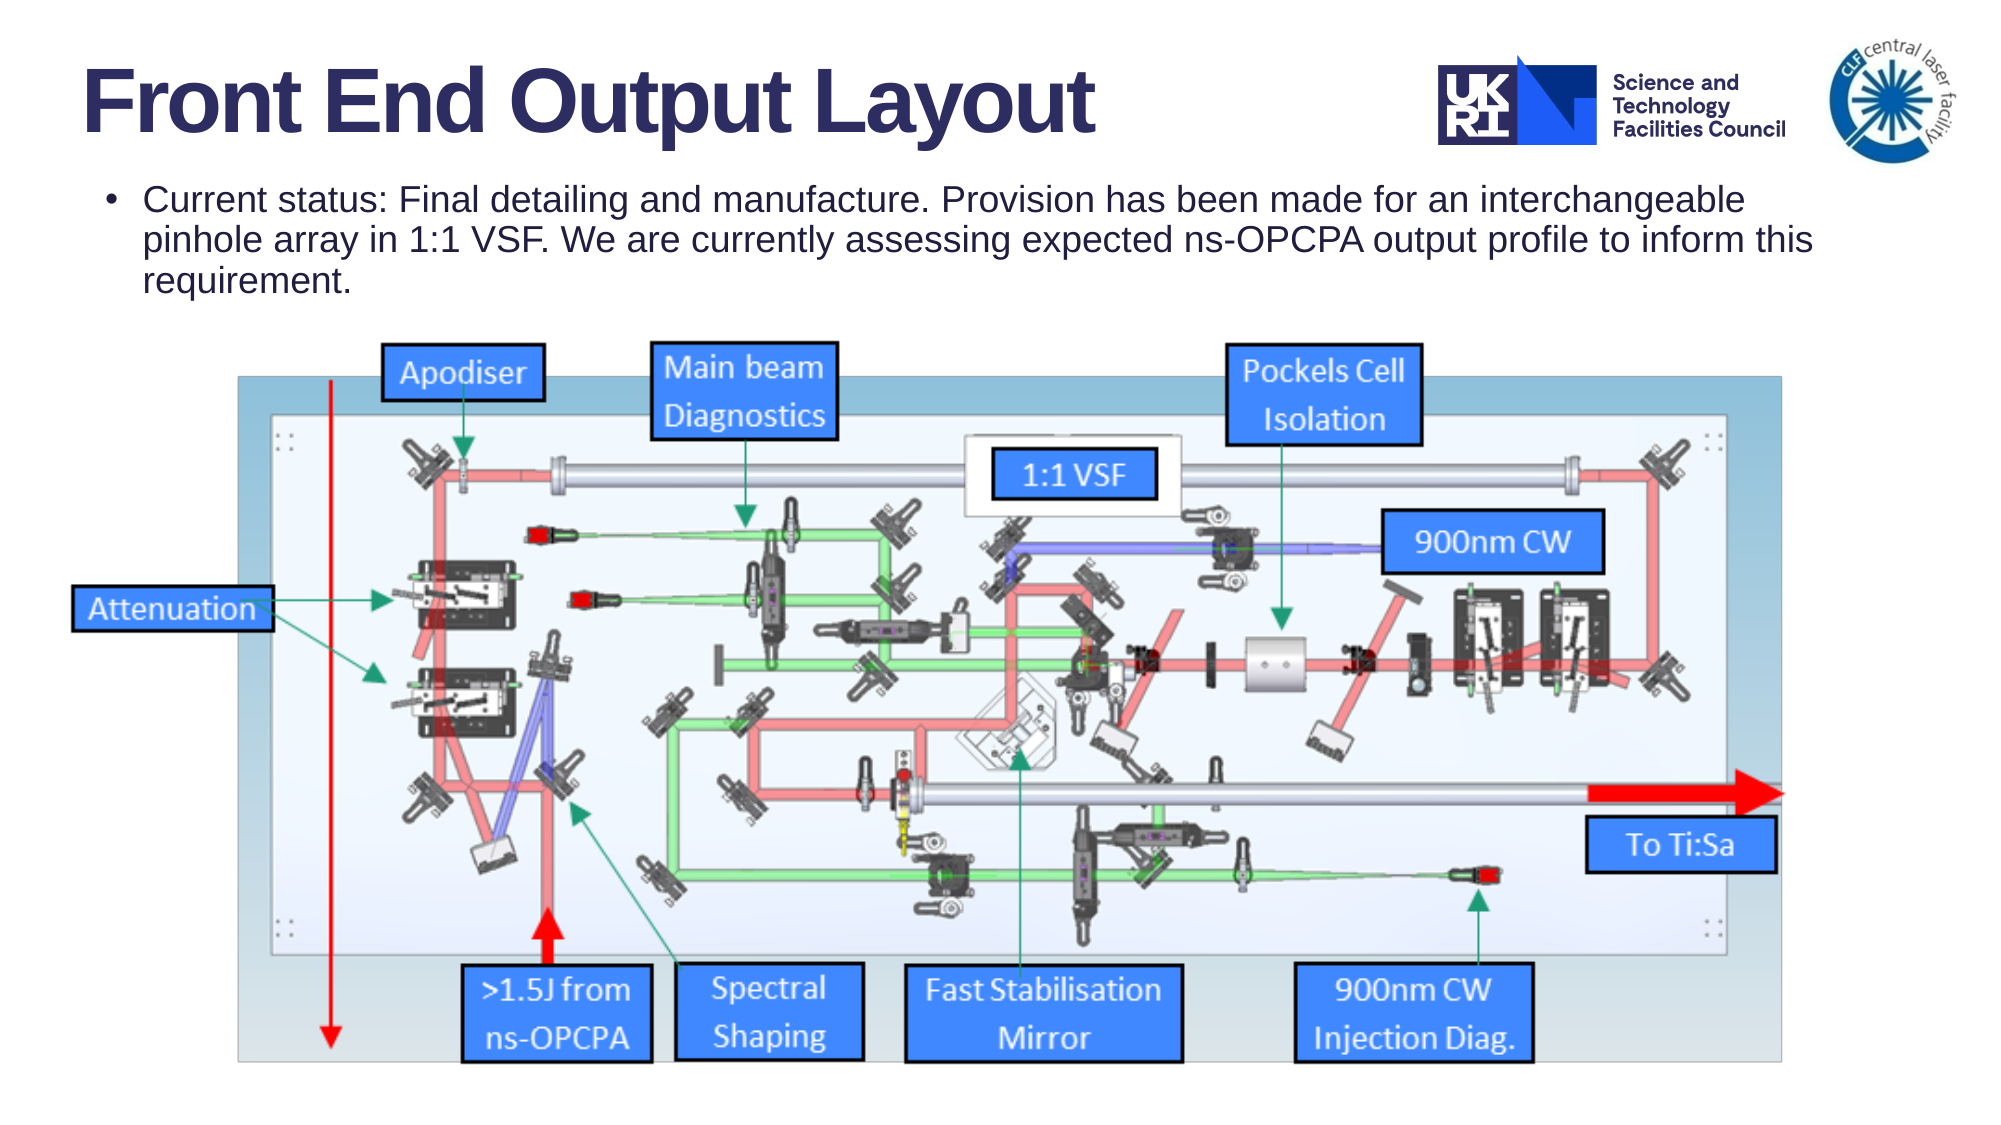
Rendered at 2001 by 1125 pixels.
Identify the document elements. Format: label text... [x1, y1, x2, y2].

picture [1815, 30, 1975, 172]
title Front End Output Layout [66, 45, 1934, 161]
picture [66, 334, 1836, 1081]
list Current status: Final detailing and manufacture. Provision has been made for an interchangeable pinhole array in 1:1 VSF. We are currently assessing expected ns-OPCPA output profile to inform this requirement. [90, 172, 1839, 929]
